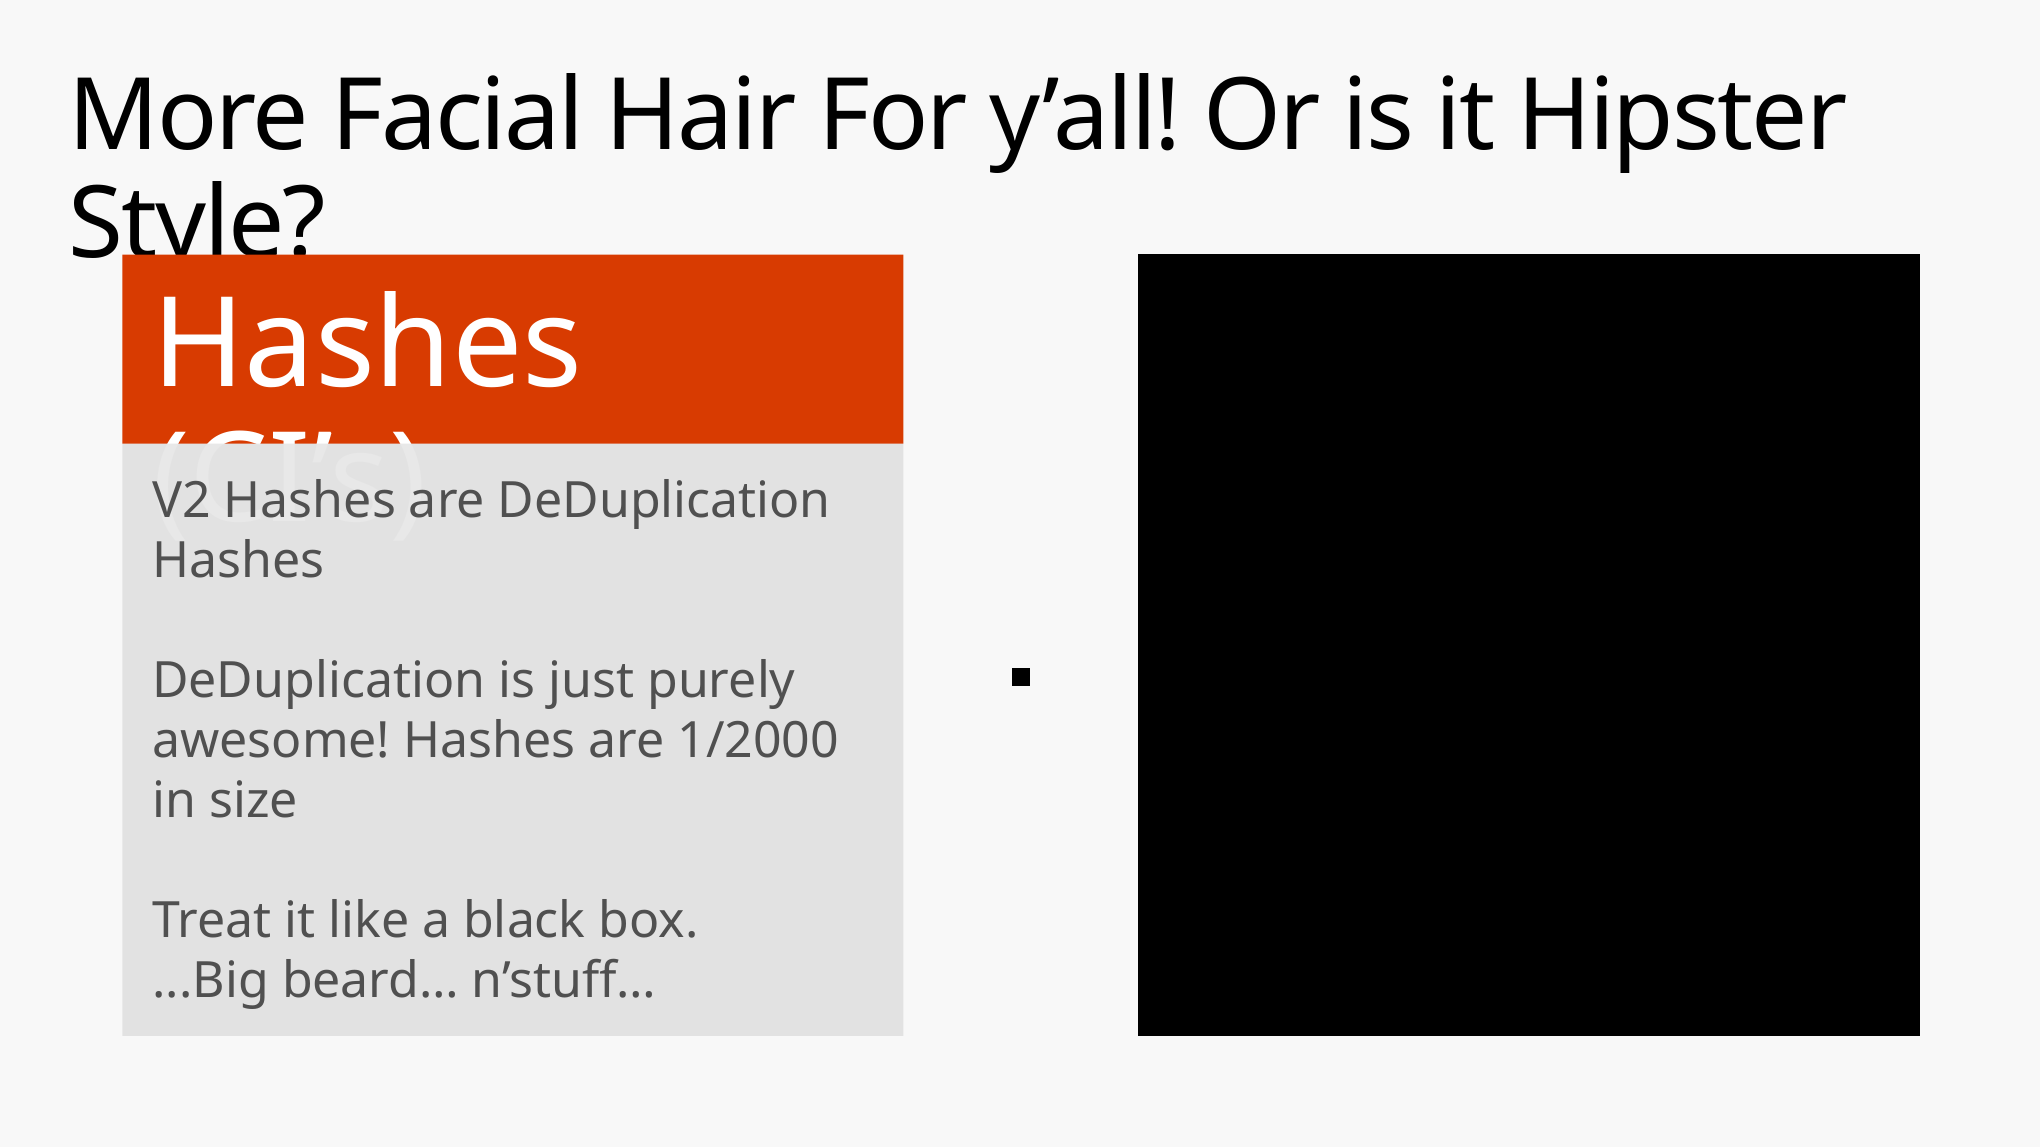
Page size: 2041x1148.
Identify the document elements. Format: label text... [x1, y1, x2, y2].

picture [1012, 667, 1031, 686]
picture [1137, 254, 1920, 1037]
title More Facial Hair For y’all! Or is it Hipster Style? [45, 48, 1996, 199]
text_box V2 Hashes are DeDuplication Hashes DeDuplication is just purely awesome! Hashes are 1/2000 in size Treat it like a black box. ...Big beard… n’stuff… [121, 443, 904, 1037]
text_box Hashes (CI’s) [122, 254, 904, 443]
